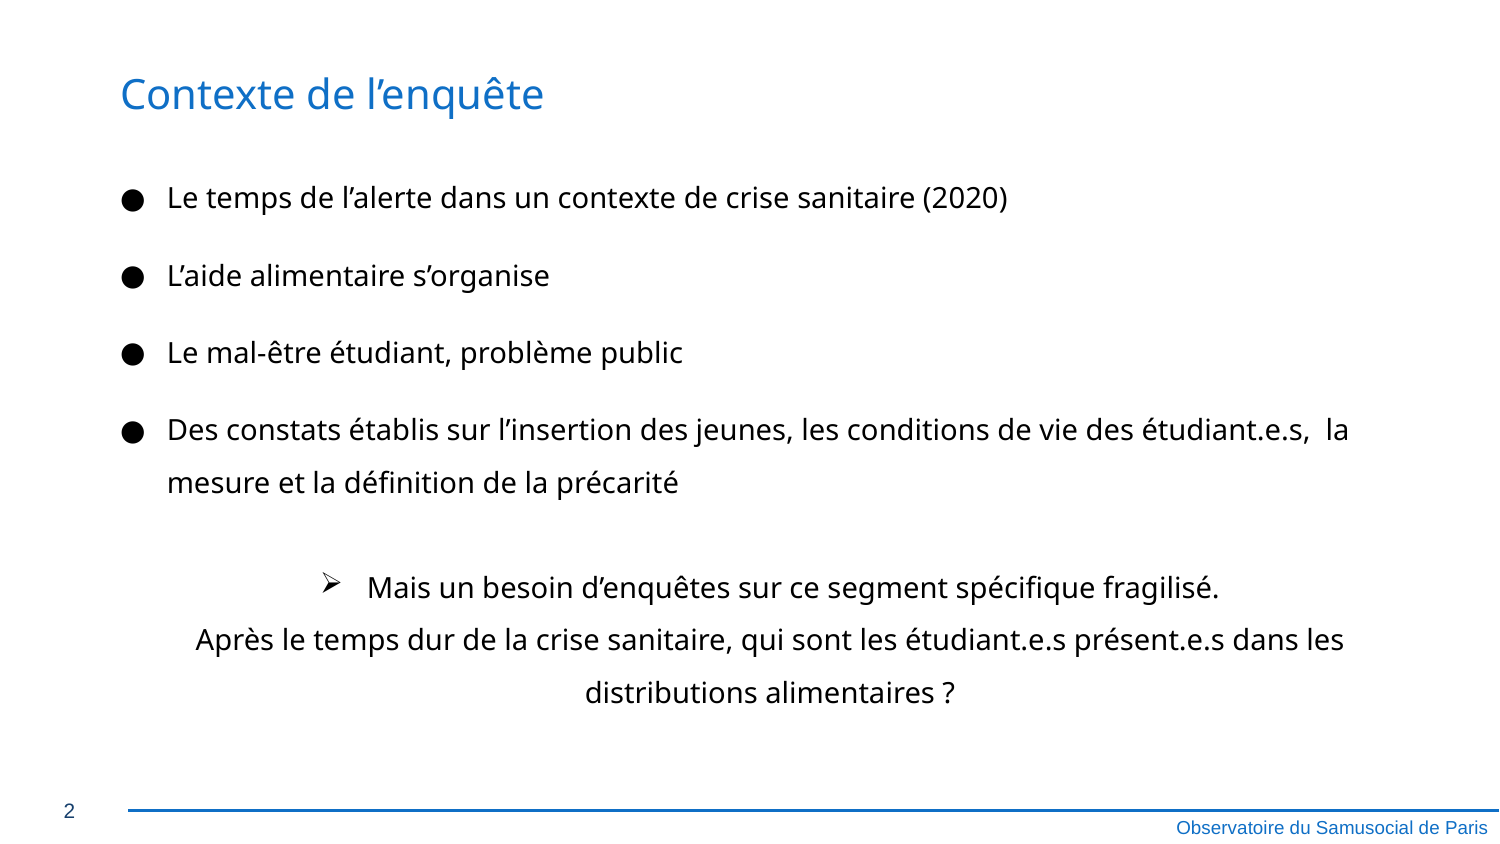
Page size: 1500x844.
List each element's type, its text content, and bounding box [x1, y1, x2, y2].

title Contexte de l’enquête [105, 53, 1436, 146]
slide_number 2 [0, 778, 90, 843]
list Le temps de l’alerte dans un contexte de crise sanitaire (2020) L’aide alimentaire s’organise Le mal-être étudiant, problème public Des constats établis sur l’insertion des jeunes, les conditions de vie des étudiant.e.s, la mesure et la définition de la précarité Mais un besoin d’enquêtes sur ce segment spécifique fragilisé. Après le temps dur de la crise sanitaire, qui sont les étudiant.e.s présent.e.s dans les distributions alimentaires ? [105, 146, 1436, 763]
